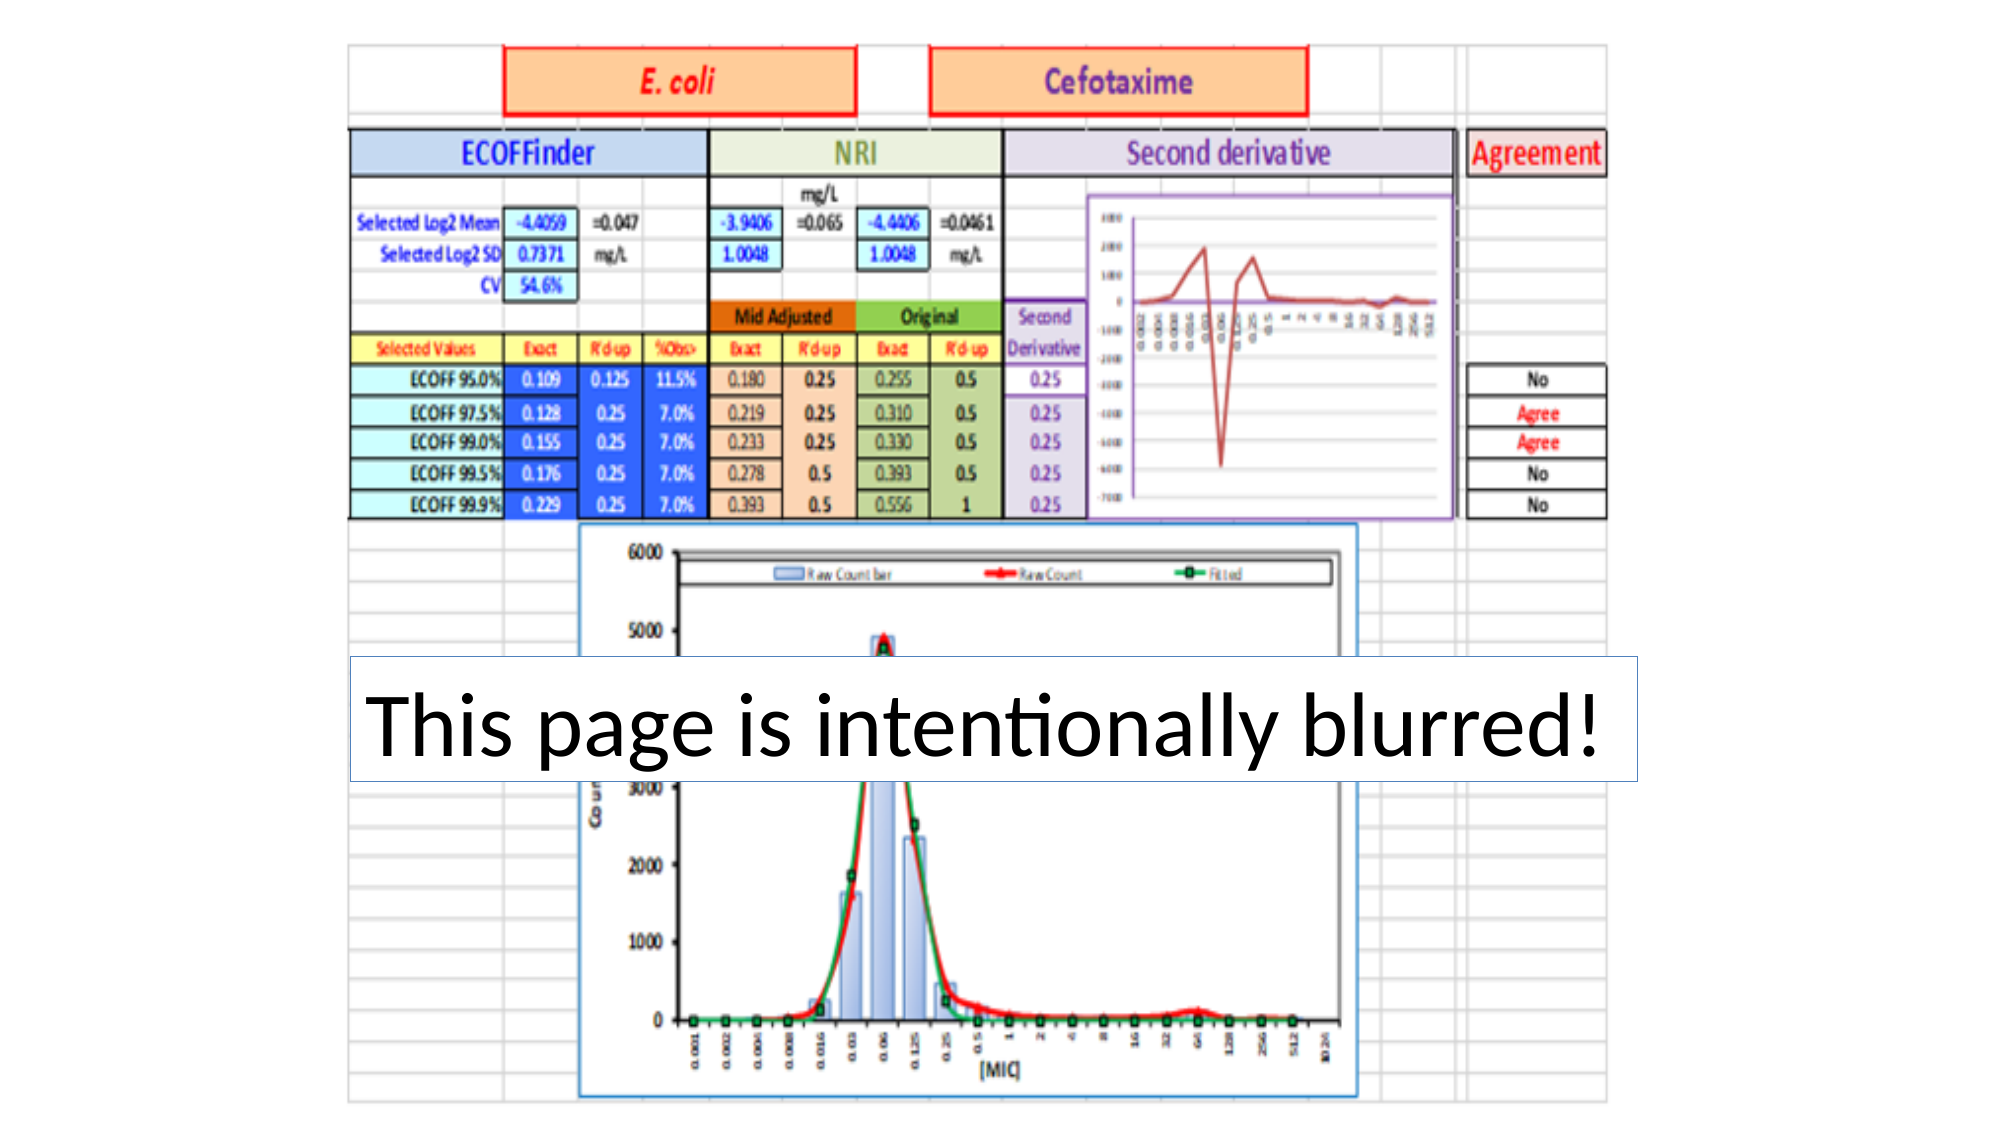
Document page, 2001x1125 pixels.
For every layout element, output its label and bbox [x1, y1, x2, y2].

text_box [1620, 656, 1638, 782]
picture [338, 15, 1620, 1125]
